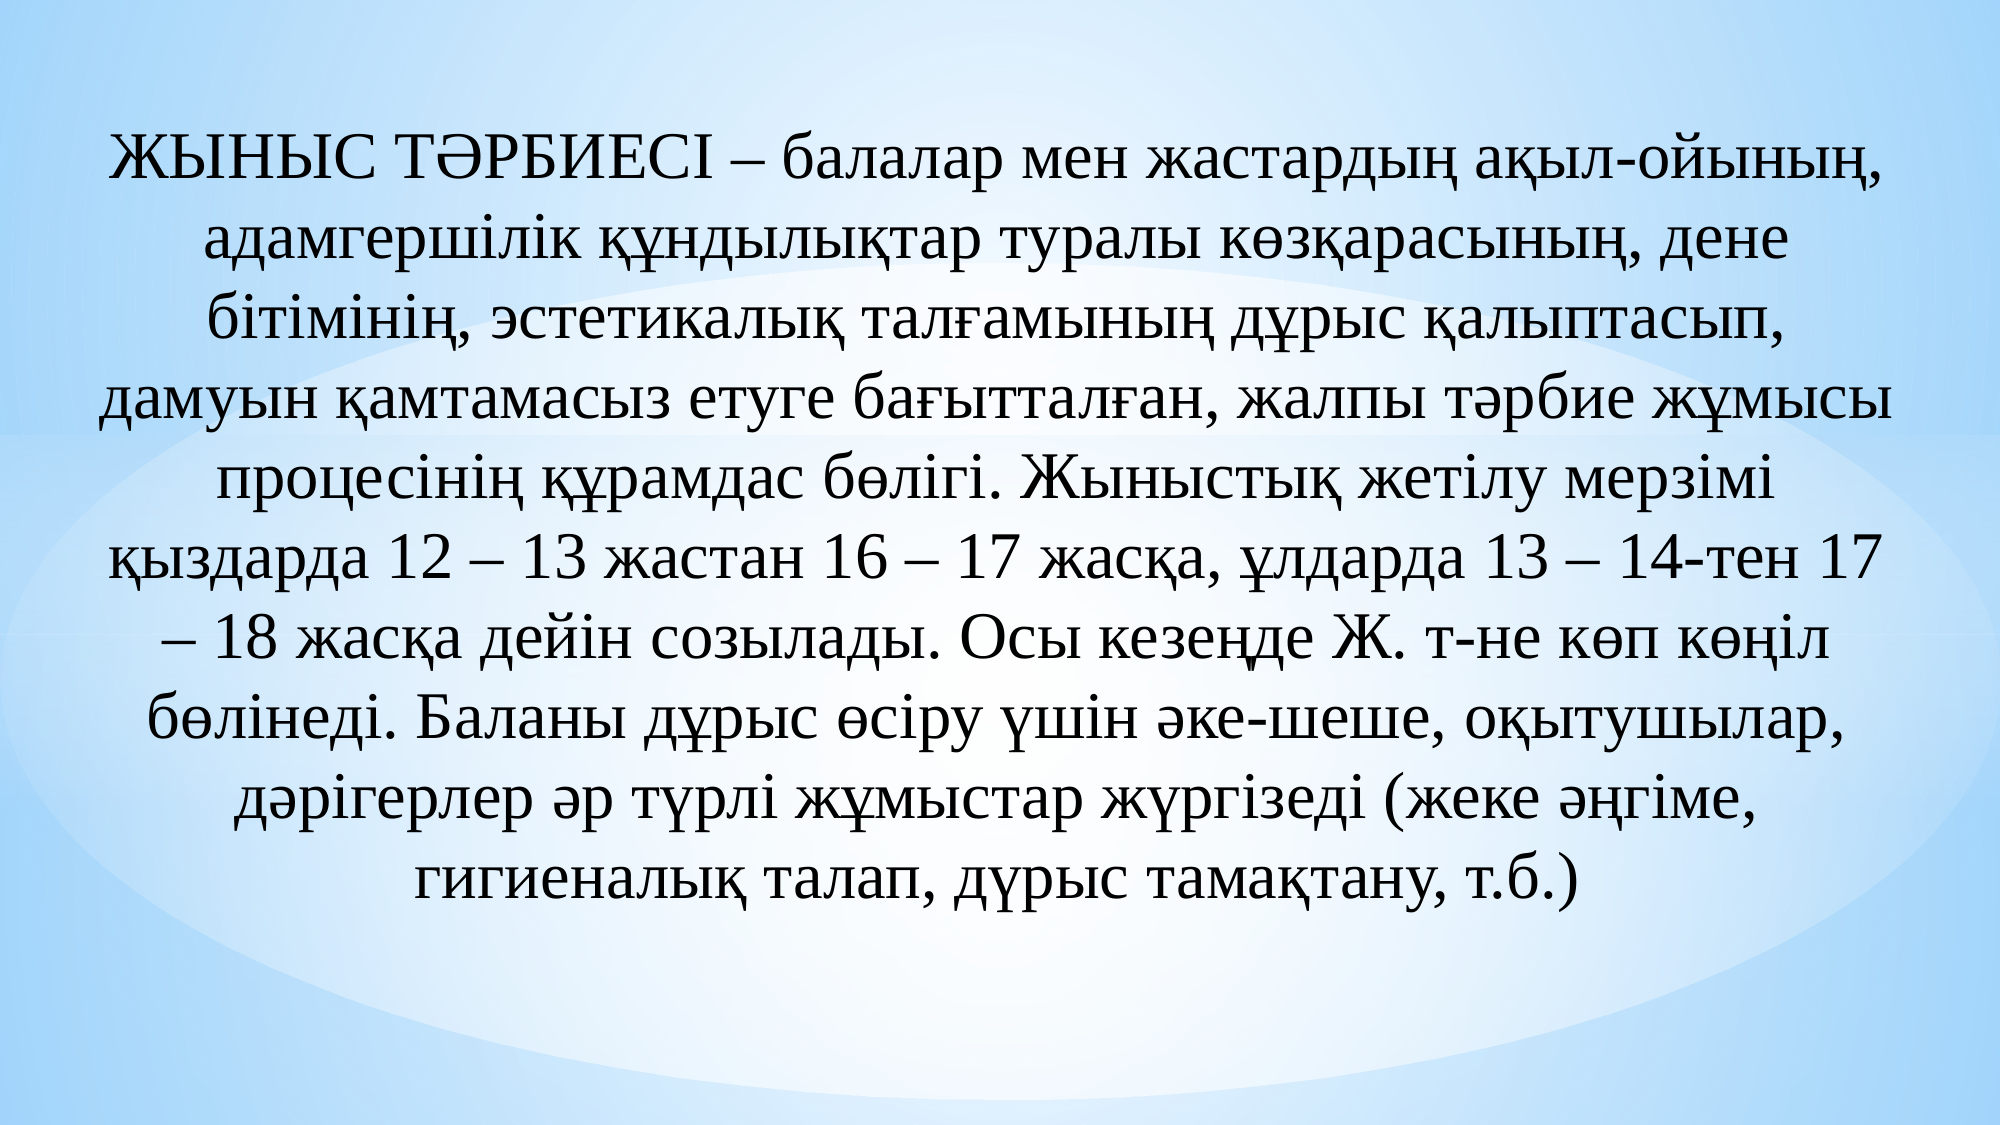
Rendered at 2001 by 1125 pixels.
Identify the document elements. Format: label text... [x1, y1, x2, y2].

text_box ЖЫНЫС ТӘРБИЕСІ – балалар мен жастардың ақыл-ойының, адамгершілік құндылықтар туралы көзқарасының, дене бітімінің, эстетикалық талғамының дұрыс қалыптасып, дамуын қамтамасыз етуге бағытталған, жалпы тәрбие жұмысы процесінің құрамдас бөлігі. Жыныстық жетілу мерзімі қыздарда 12 – 13 жастан 16 – 17 жасқа, ұлдарда 13 – 14-тен 17 – 18 жасқа дейін созылады. Осы кезеңде Ж. т-не көп көңіл бөлінеді. Баланы дұрыс өсіру үшін әке-шеше, оқытушылар, дәрігерлер әр түрлі жұмыстар жүргізеді (жеке әңгіме, гигиеналық талап, дүрыс тамақтану, т.б.) [76, 104, 1920, 920]
